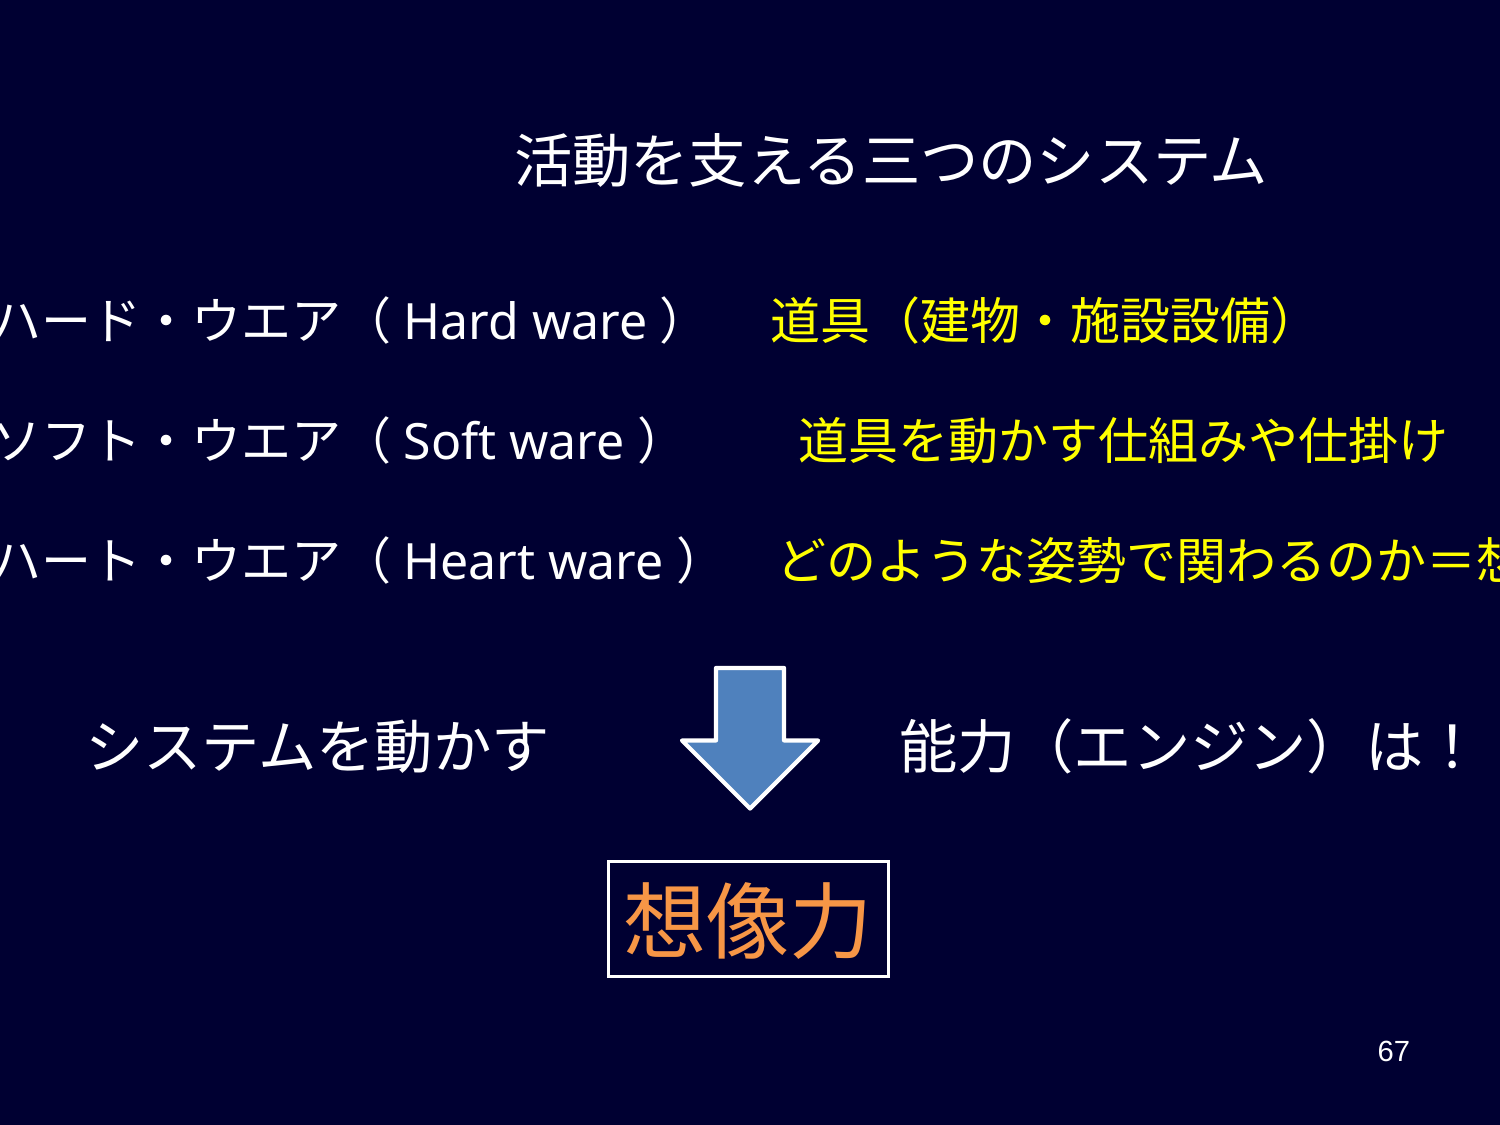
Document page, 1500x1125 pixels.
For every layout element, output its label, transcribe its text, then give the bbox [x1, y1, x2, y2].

text_box [713, 665, 787, 703]
text_box [726, 788, 774, 811]
text_box 67 [1074, 1024, 1425, 1103]
text_box 想像力 [608, 861, 889, 977]
text_box 活動を支える三つのシステム ◆ハード・ウエア（Hard ware） 道具（建物・施設設備） ◆ソフト・ウエア（Soft ware） 道具を動かす仕組みや仕掛け ◆ハート・ウエア（Heart ware） どのような姿勢で関わるのか＝想い [0, 117, 1500, 647]
text_box システムを動かす 能力（エンジン）は！ [70, 703, 1497, 788]
